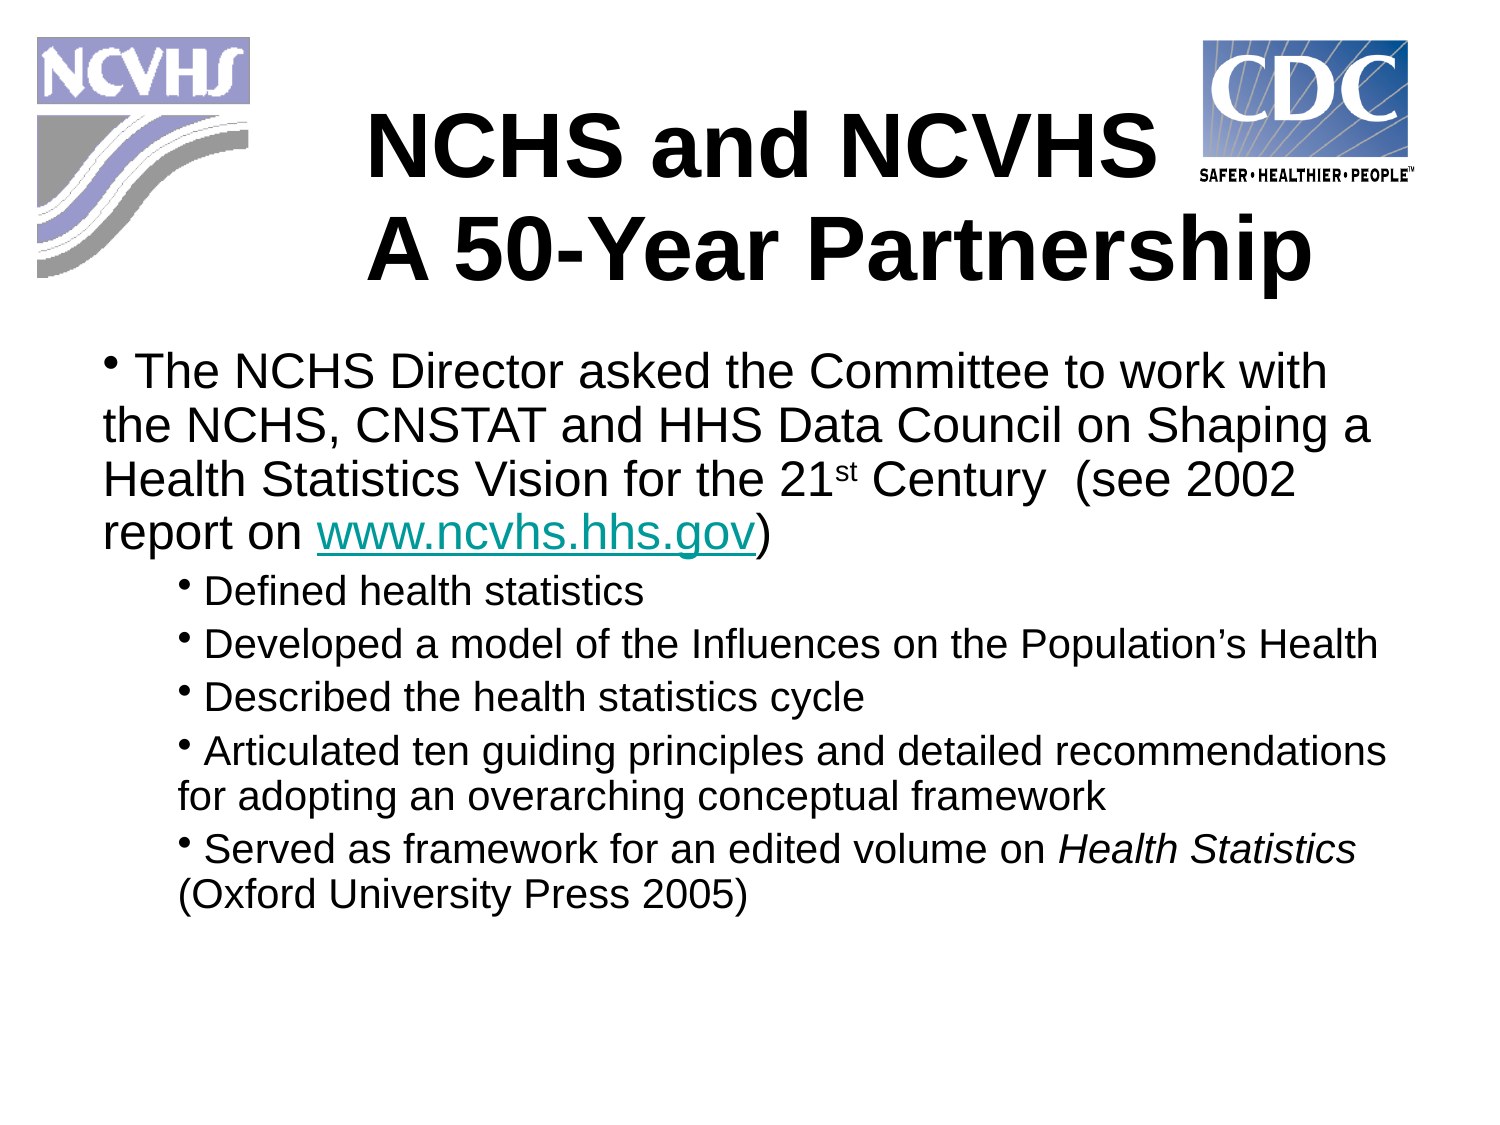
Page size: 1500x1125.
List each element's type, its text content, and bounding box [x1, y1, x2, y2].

table_header NCHS and NCVHS A 50-Year Partnership [351, 88, 1460, 440]
table_header [62, 88, 351, 440]
picture [37, 37, 251, 279]
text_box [1199, 37, 1414, 188]
subtitle The NCHS Director asked the Committee to work with the NCHS, CNSTAT and HHS Data Council on Shaping a Health Statistics Vision for the 21st Century (see 2002 report on www.ncvhs.hhs.gov) Defined health statistics Developed a model of the Influences on the Population’s Health Described the health statistics cycle Articulated ten guiding principles and detailed recommendations for adopting an overarching conceptual framework Served as framework for an edited volume on Health Statistics (Oxford University Press 2005) [87, 440, 1426, 963]
